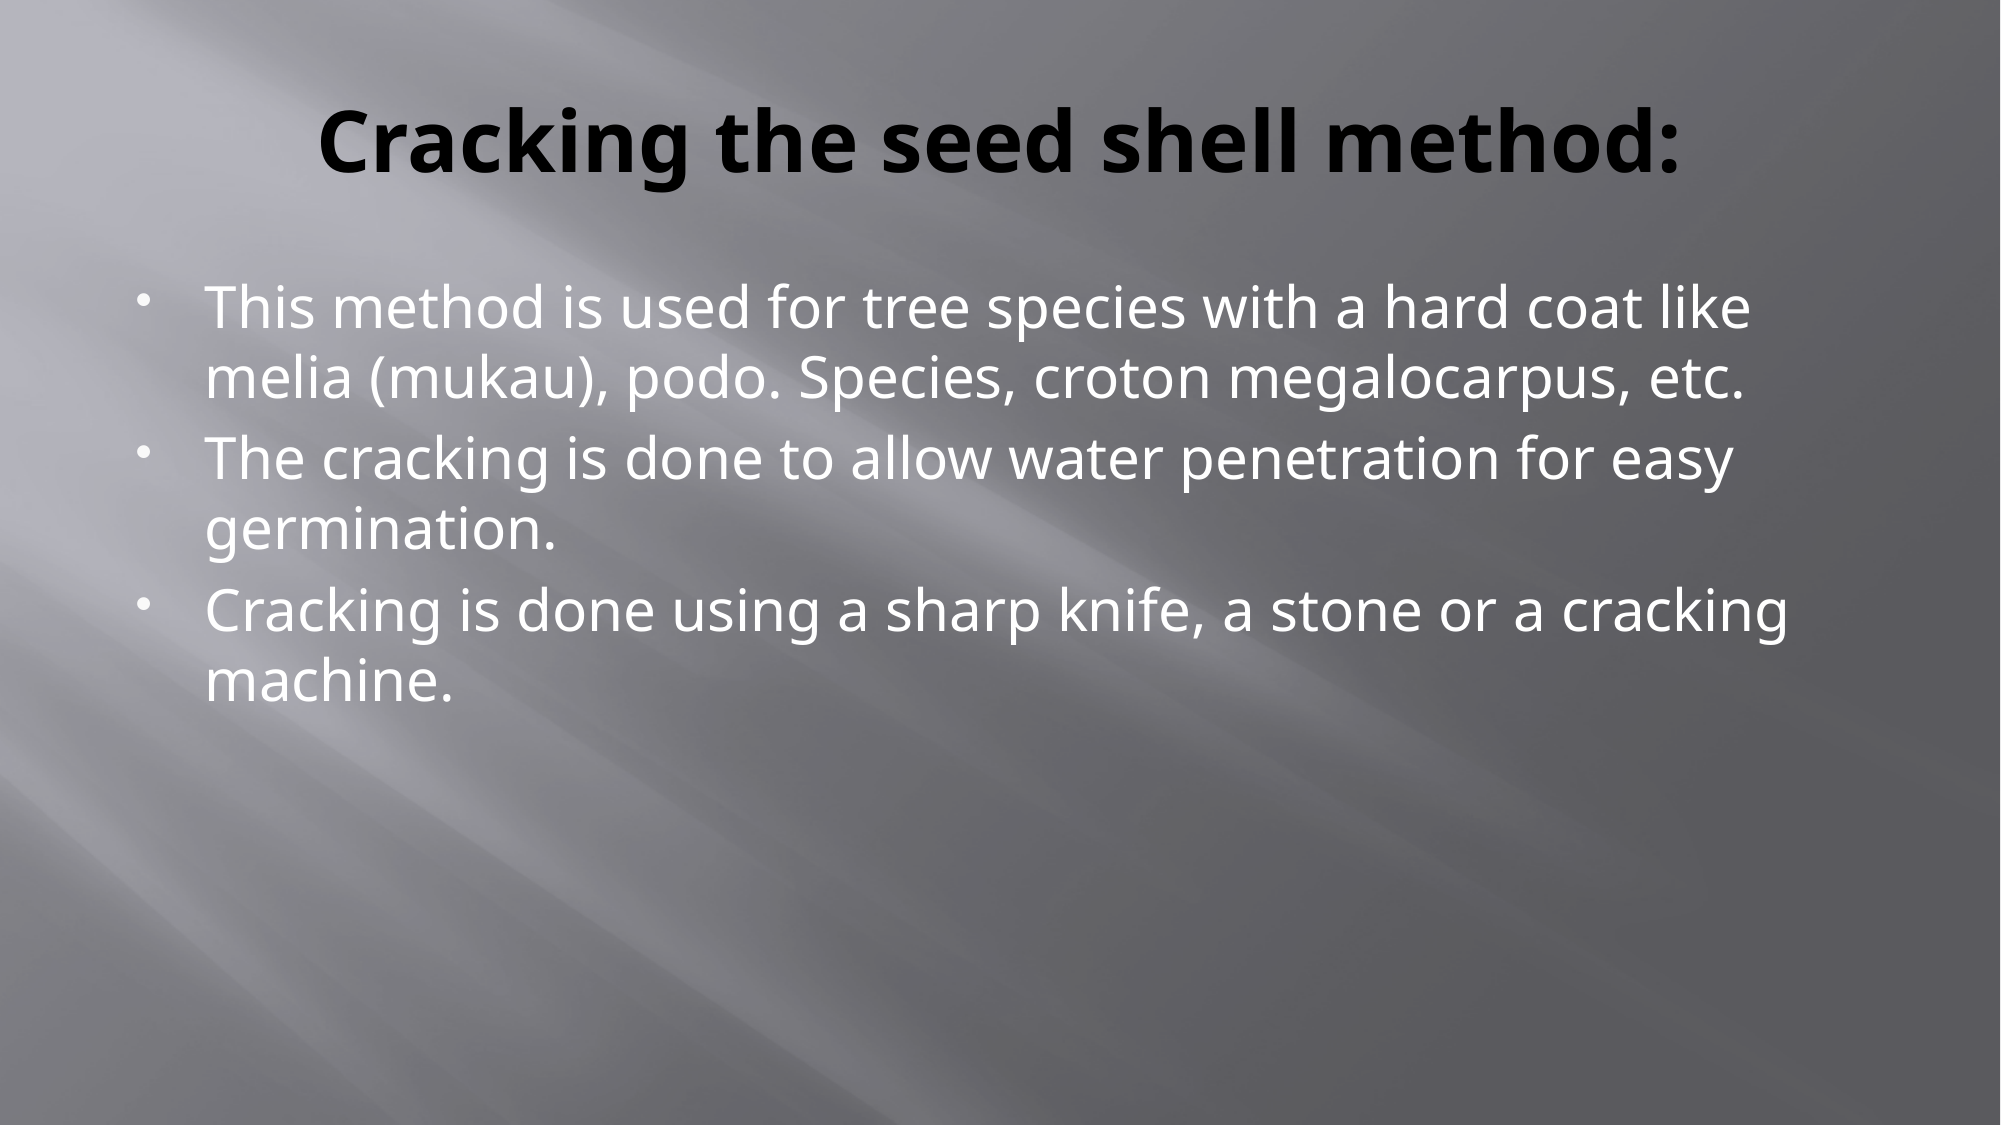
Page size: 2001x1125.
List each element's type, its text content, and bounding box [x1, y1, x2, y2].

list This method is used for tree species with a hard coat like melia (mukau), podo. Species, croton megalocarpus, etc. The cracking is done to allow water penetration for easy germination. Cracking is done using a sharp knife, a stone or a cracking machine. [99, 262, 1900, 1035]
title Cracking the seed shell method: [99, 45, 1900, 233]
